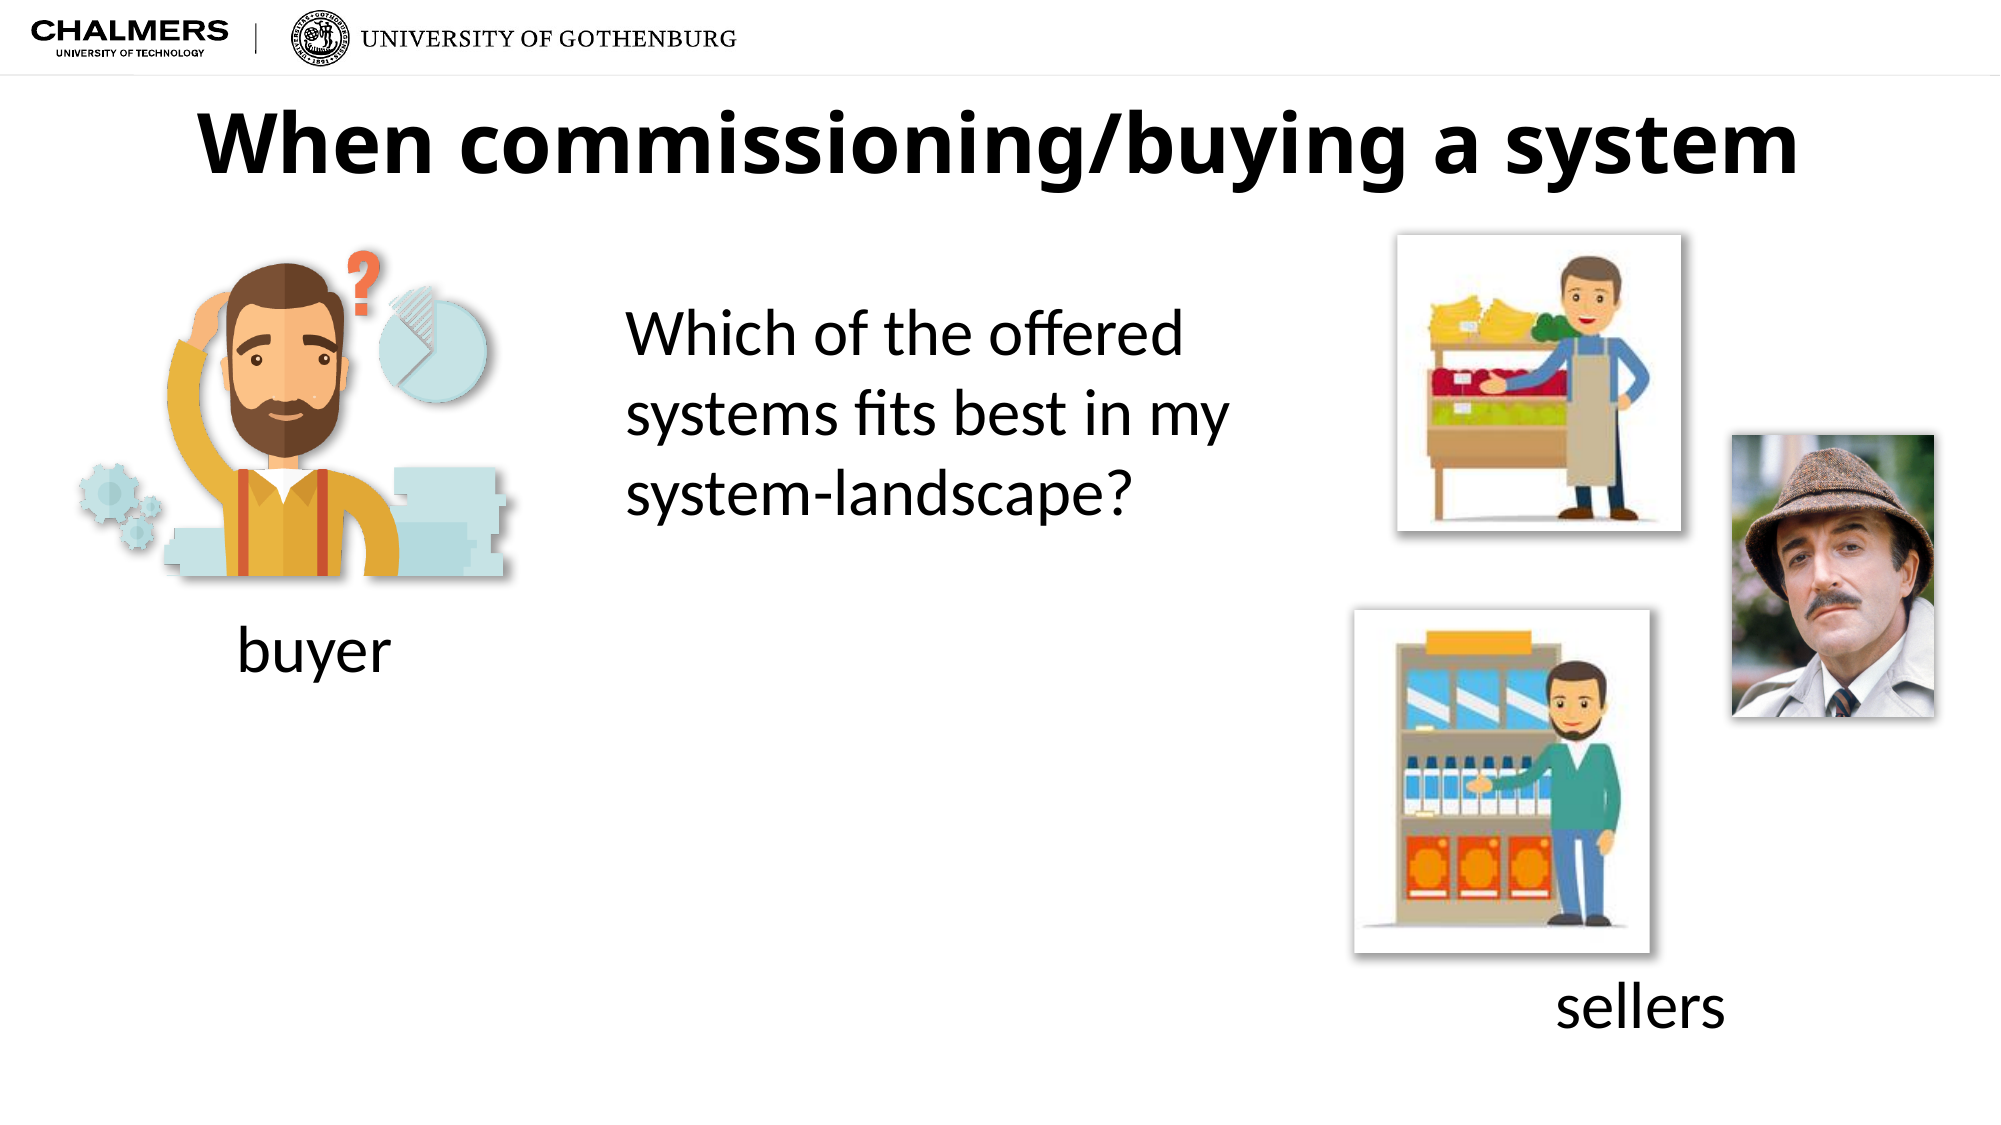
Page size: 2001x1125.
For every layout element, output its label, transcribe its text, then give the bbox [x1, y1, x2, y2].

text_box buyer [221, 597, 408, 693]
picture [66, 235, 584, 576]
text_box Which of the offered systems fits best in my system-landscape? [610, 281, 1302, 537]
picture [1354, 609, 1650, 953]
title When commissioning/buying a system [0, 77, 2000, 204]
picture [291, 10, 737, 67]
picture [1397, 235, 1682, 532]
picture [1732, 434, 1934, 717]
text_box sellers [1540, 954, 1742, 1050]
